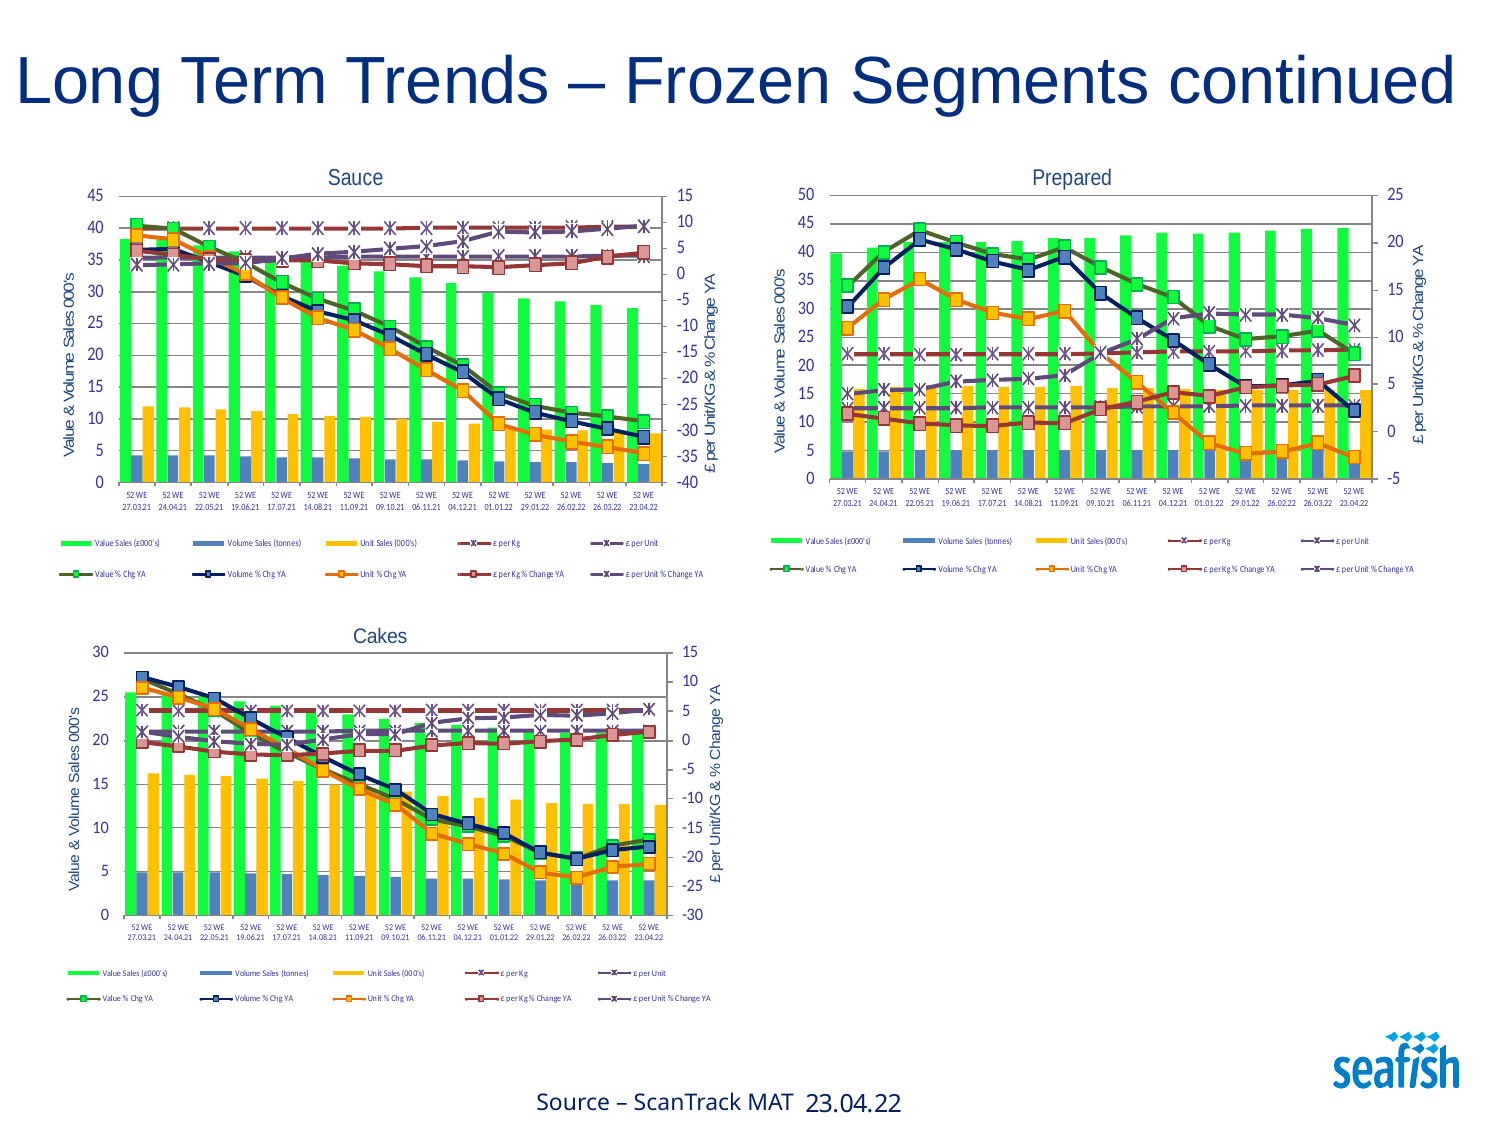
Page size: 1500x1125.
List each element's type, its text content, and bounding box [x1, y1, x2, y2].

picture [41, 152, 728, 1033]
text_box Long Term Trends – Frozen Segments continued [0, 0, 1475, 153]
picture [752, 152, 1434, 606]
picture [728, 1081, 979, 1115]
text_box Source – ScanTrack MAT [508, 1079, 823, 1123]
